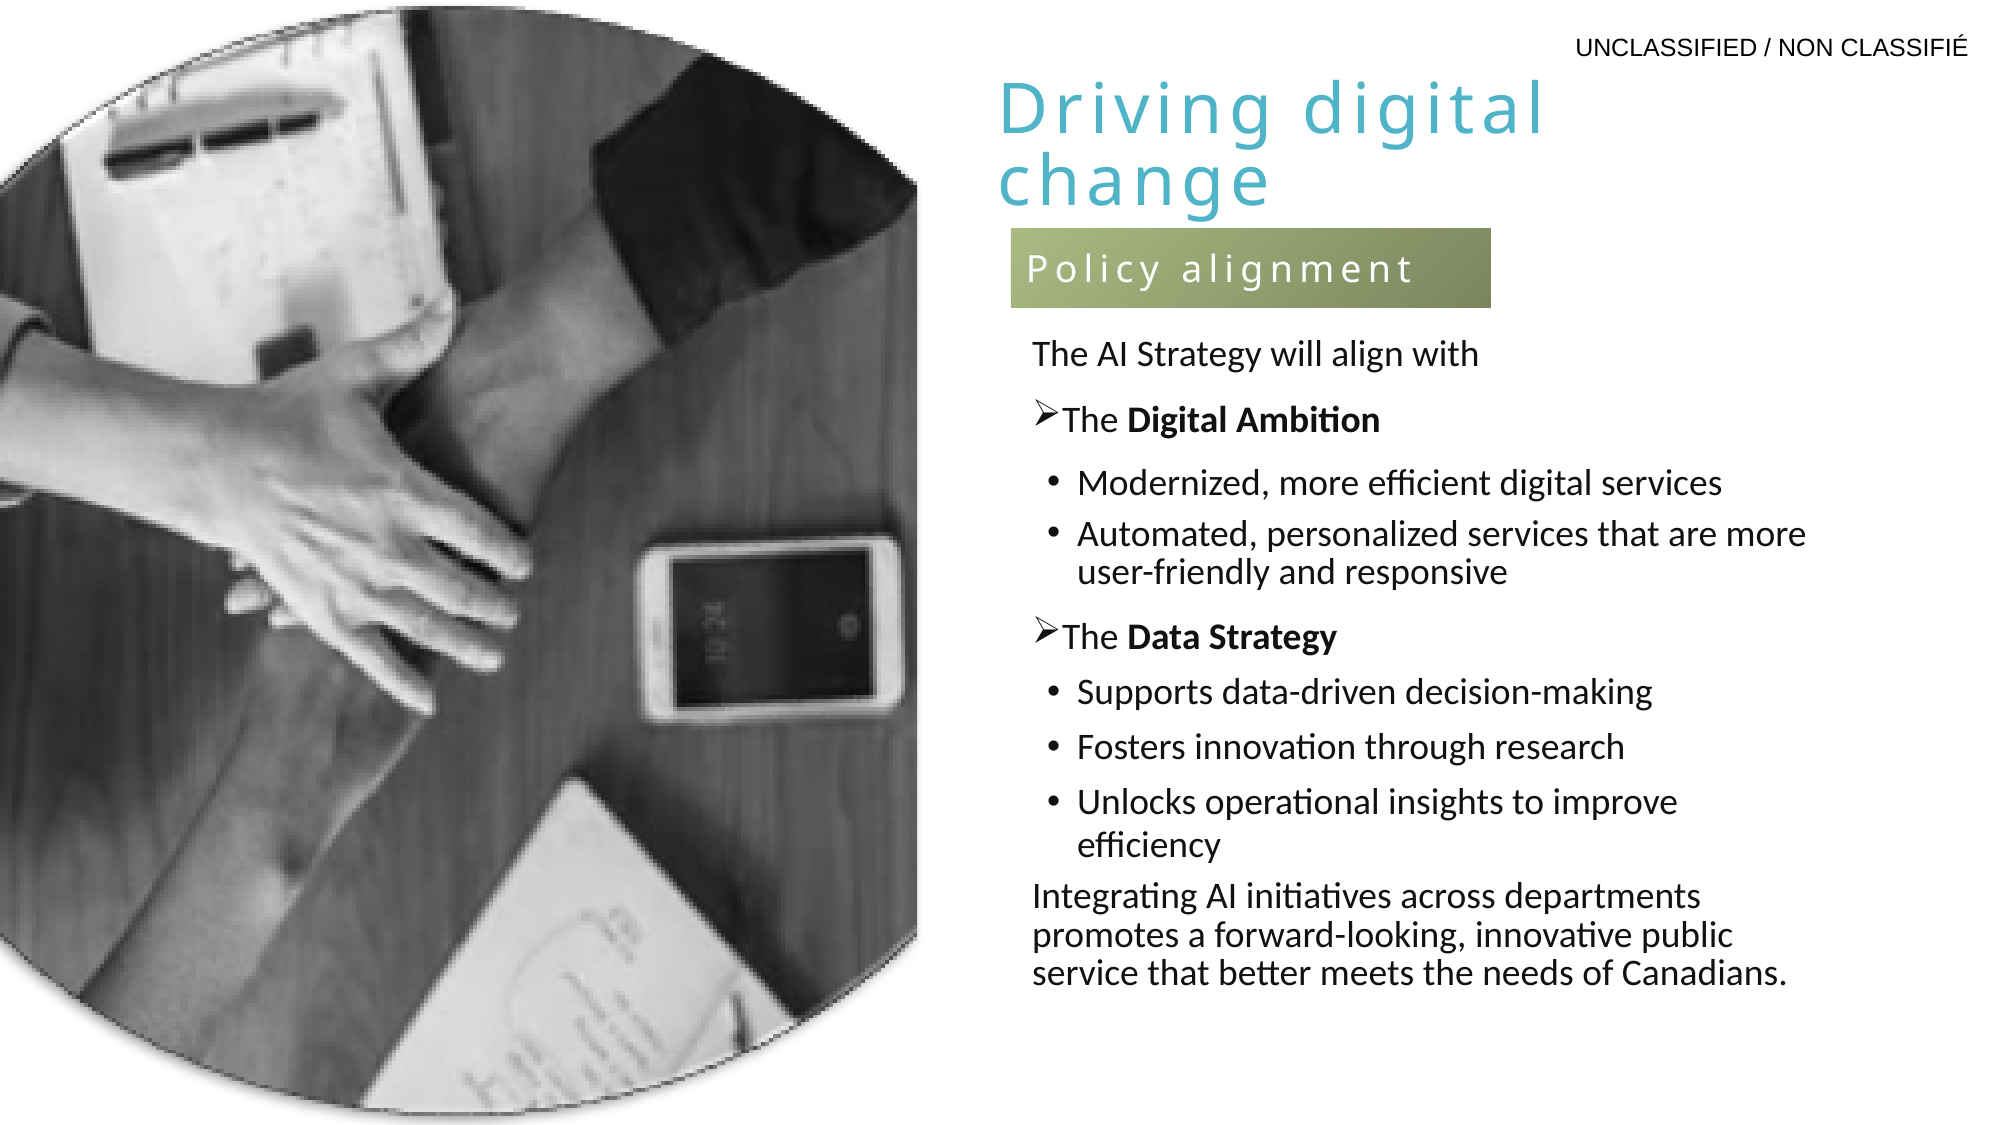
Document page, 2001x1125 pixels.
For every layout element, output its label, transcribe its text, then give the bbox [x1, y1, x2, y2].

picture [0, 0, 918, 1124]
title Driving digital change [982, 68, 1854, 228]
list Policy alignment [1010, 228, 1491, 308]
list The AI Strategy will align with The Digital Ambition Modernized, more efficient digital services Automated, personalized services that are more user-friendly and responsive The Data Strategy Supports data-driven decision-making Fosters innovation through research Unlocks operational insights to improve efficiency Integrating AI initiatives across departments promotes a forward-looking, innovative public service that better meets the needs of Canadians. [1017, 328, 1829, 1020]
